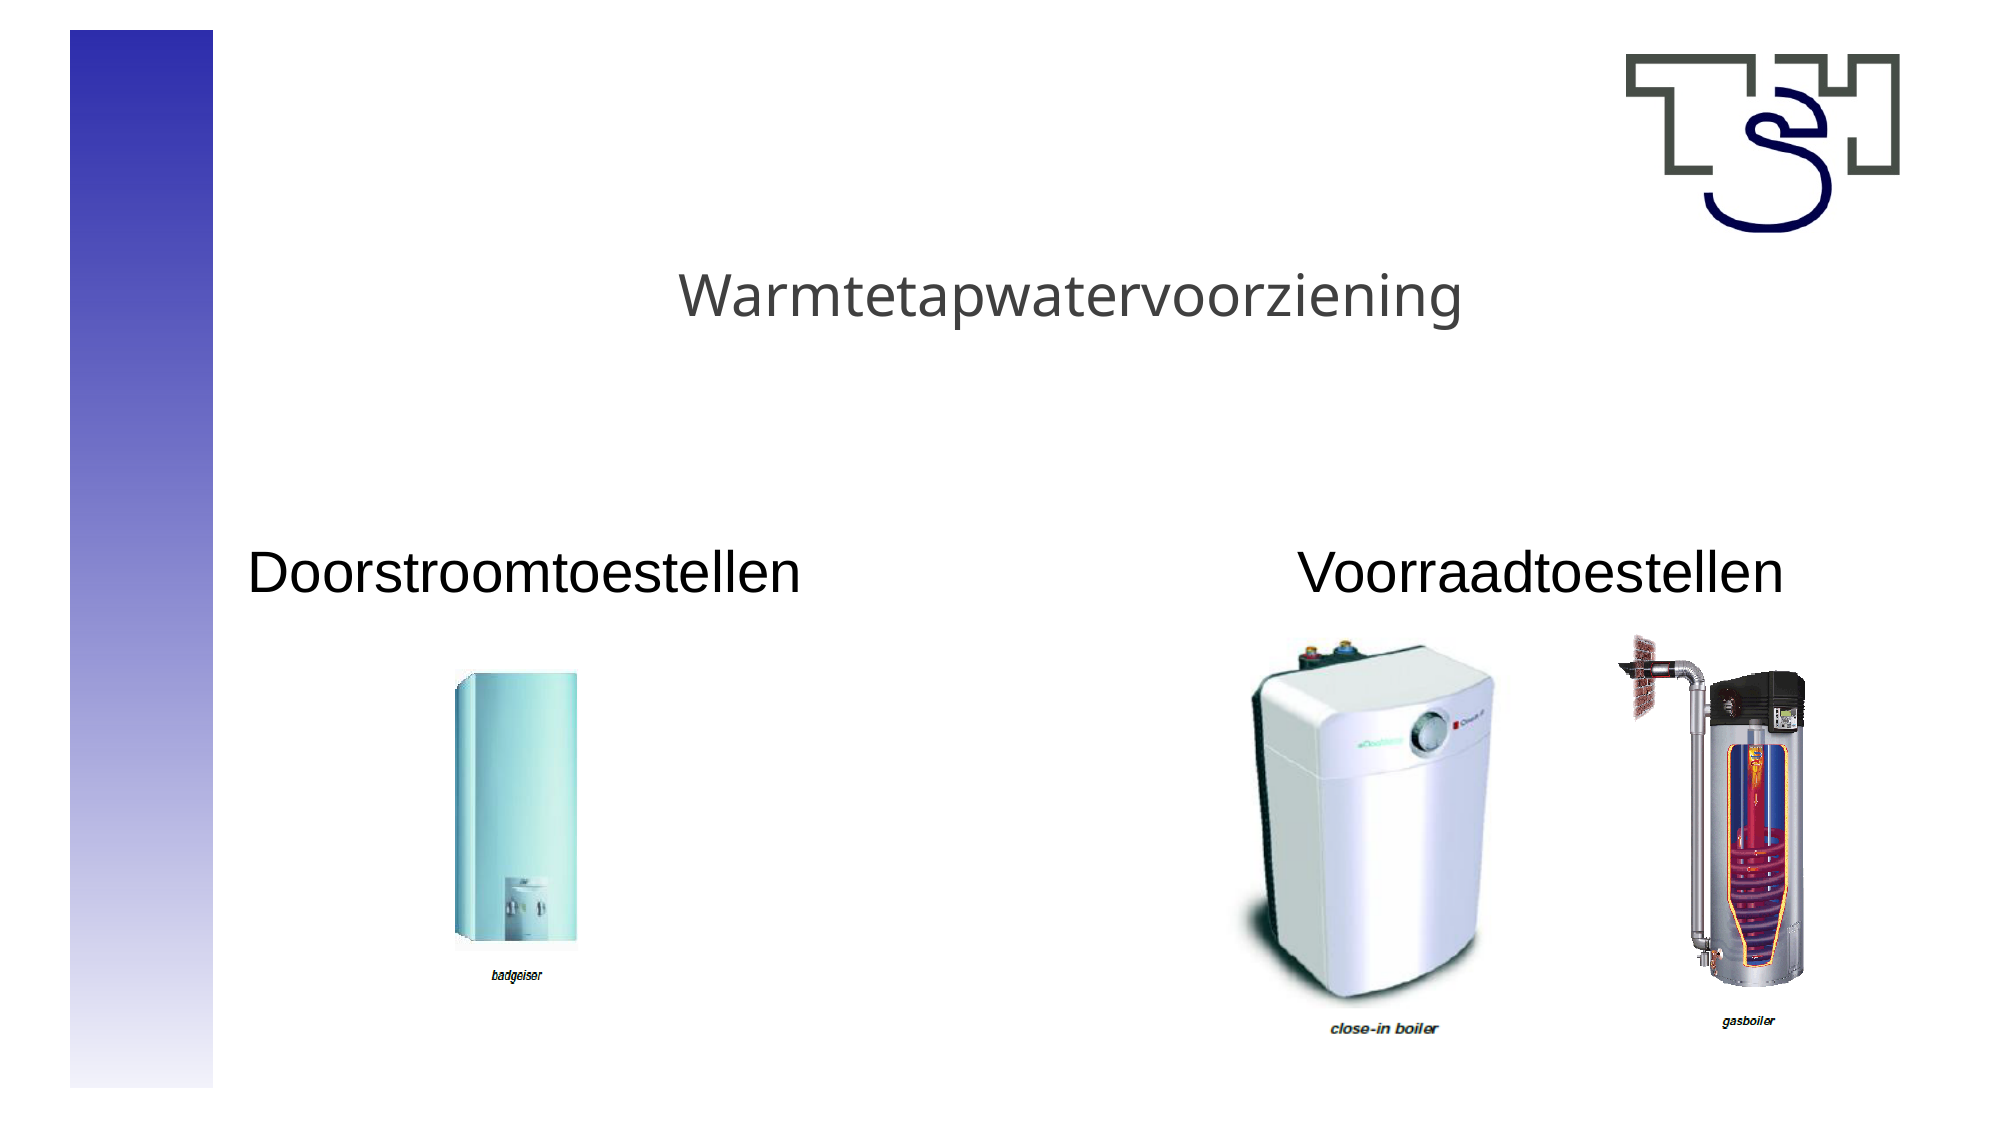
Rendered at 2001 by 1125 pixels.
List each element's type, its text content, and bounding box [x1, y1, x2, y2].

picture [1626, 54, 1900, 233]
list Doorstroomtoestellen Voorraadtoestellen [213, 526, 1809, 942]
picture [1612, 619, 1810, 1038]
title Warmtetapwatervoorziening [213, 198, 1870, 387]
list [443, 668, 579, 989]
picture [1225, 603, 1521, 1054]
